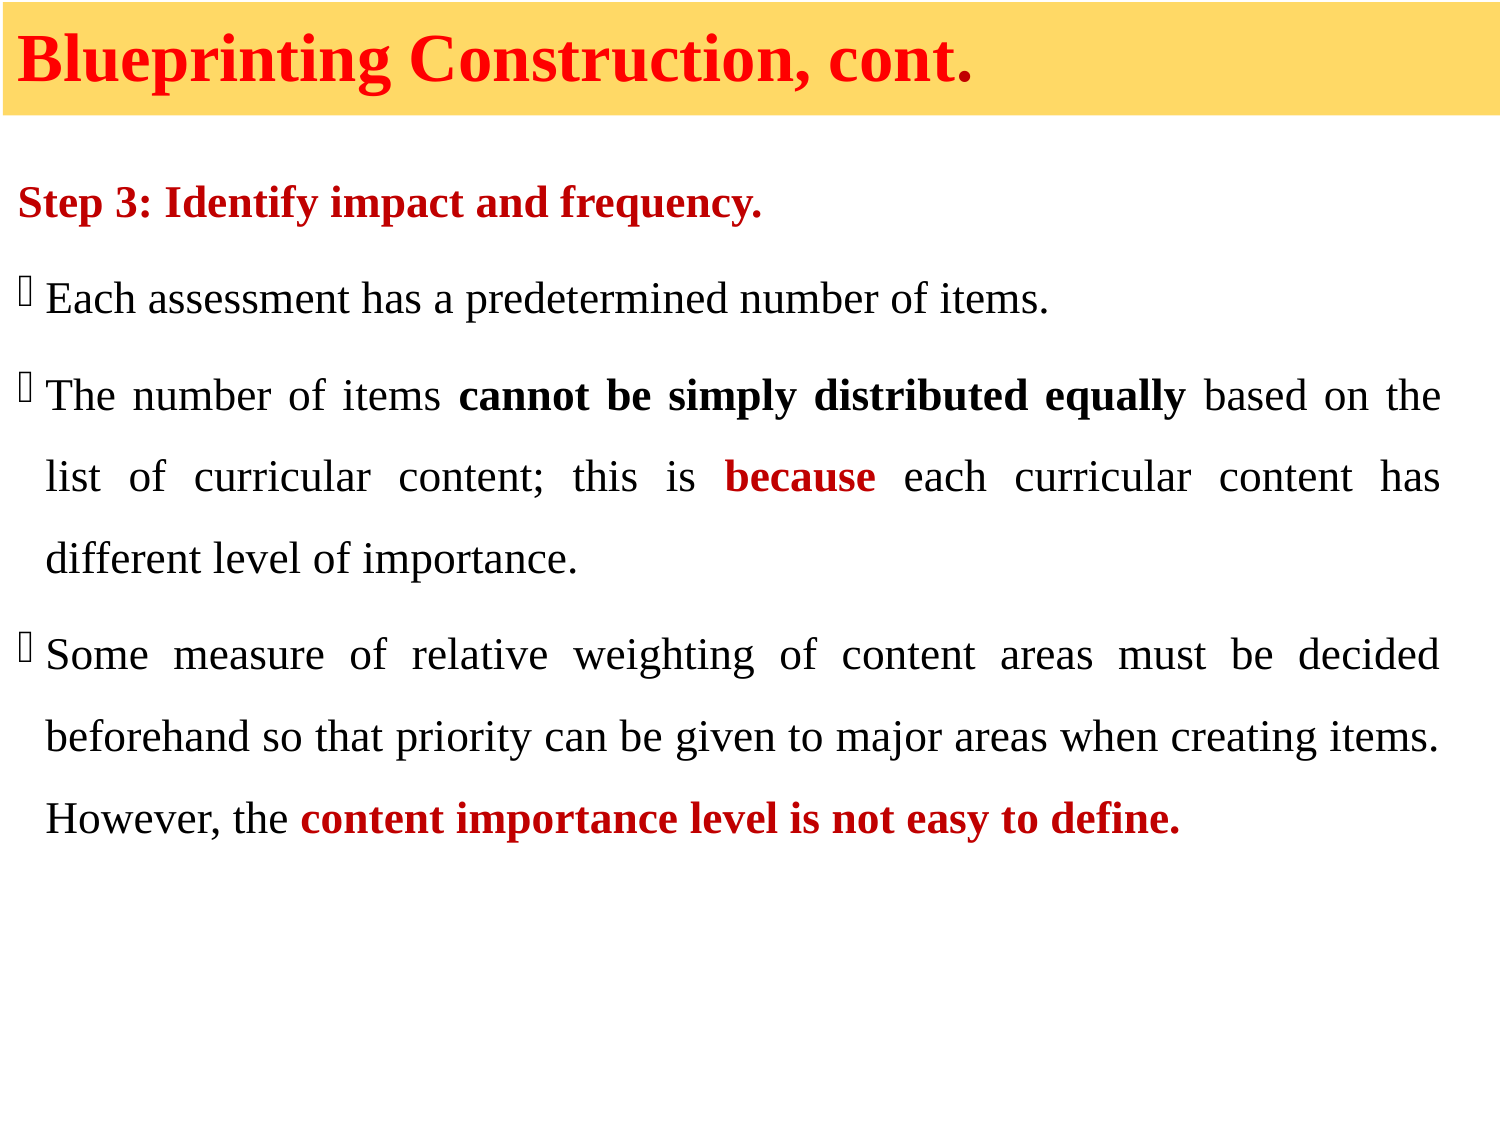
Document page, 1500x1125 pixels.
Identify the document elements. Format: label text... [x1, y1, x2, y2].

list Step 3: Identify impact and frequency. Each assessment has a predetermined number of items. The number of items cannot be simply distributed equally based on the list of curricular content; this is because each curricular content has different level of importance. Some measure of relative weighting of content areas must be decided beforehand so that priority can be given to major areas when creating items. However, the content importance level is not easy to define. [2, 137, 1457, 852]
title Blueprinting Construction, cont. [2, 2, 1500, 116]
